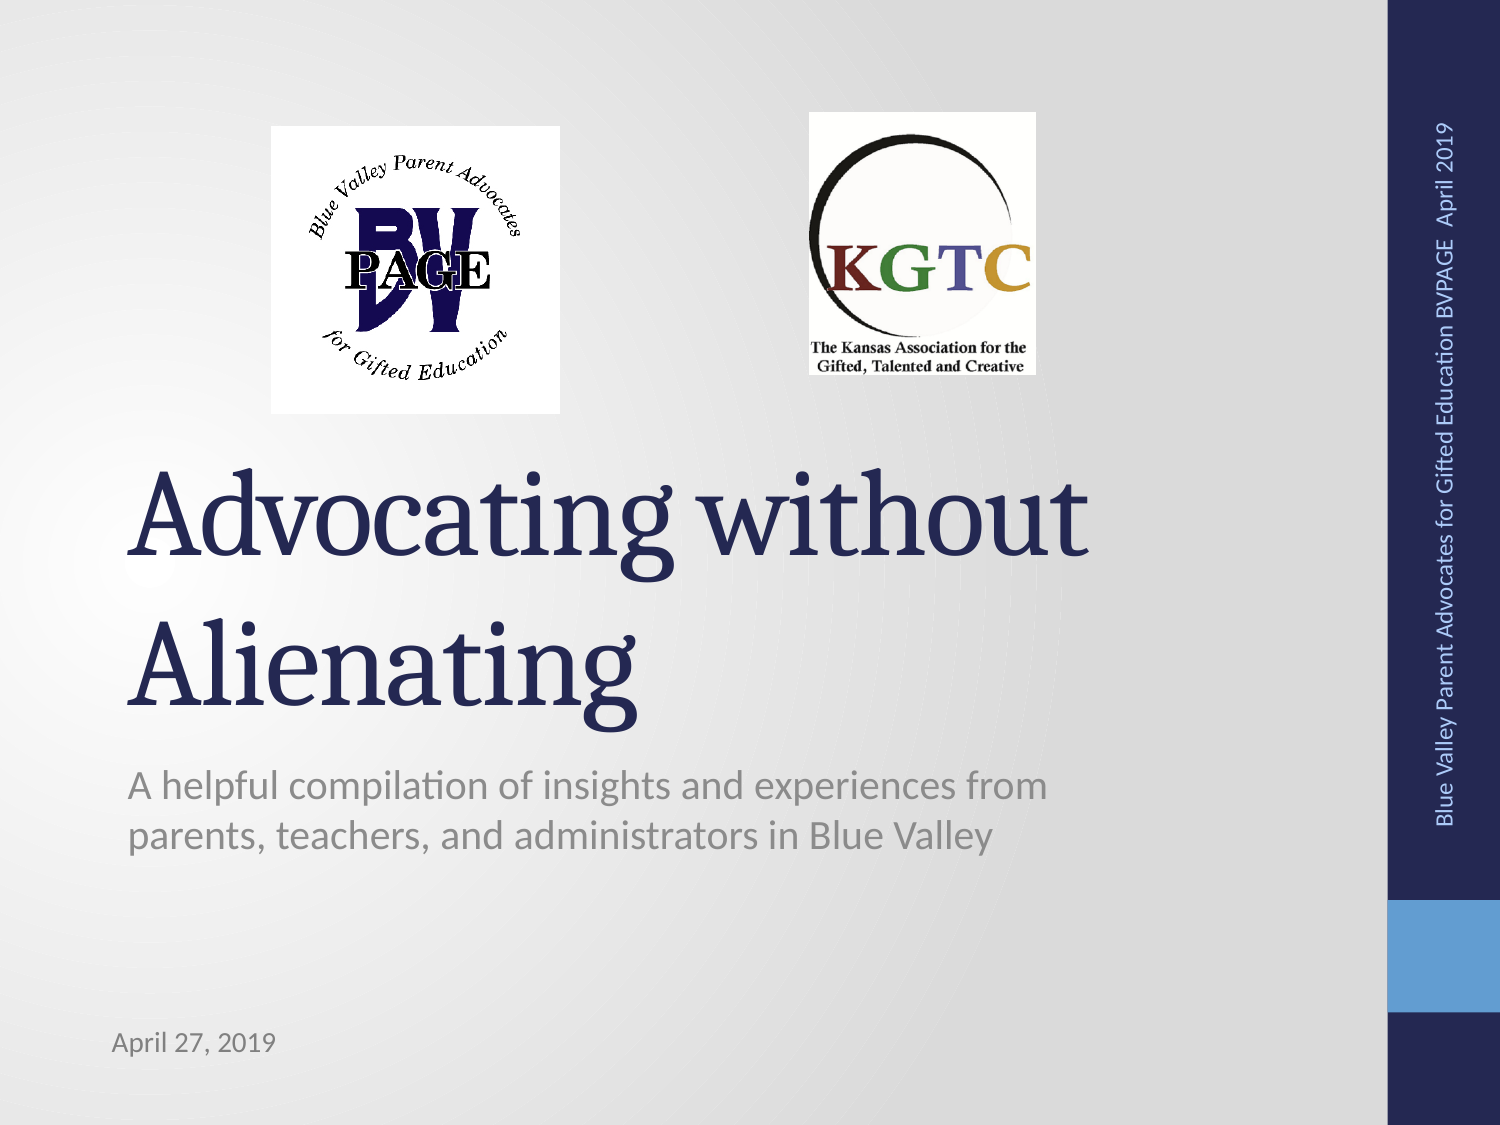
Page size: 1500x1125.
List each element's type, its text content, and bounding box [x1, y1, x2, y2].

footer Blue Valley Parent Advocates for Gifted Education BVPAGE April 2019 [1412, 107, 1473, 959]
text_box April 27, 2019 [96, 1016, 735, 1066]
picture [271, 125, 560, 415]
subtitle A helpful compilation of insights and experiences from parents, teachers, and administrators in Blue Valley [112, 750, 1173, 925]
picture [808, 111, 1037, 376]
title Advocating without Alienating [112, 312, 1350, 738]
